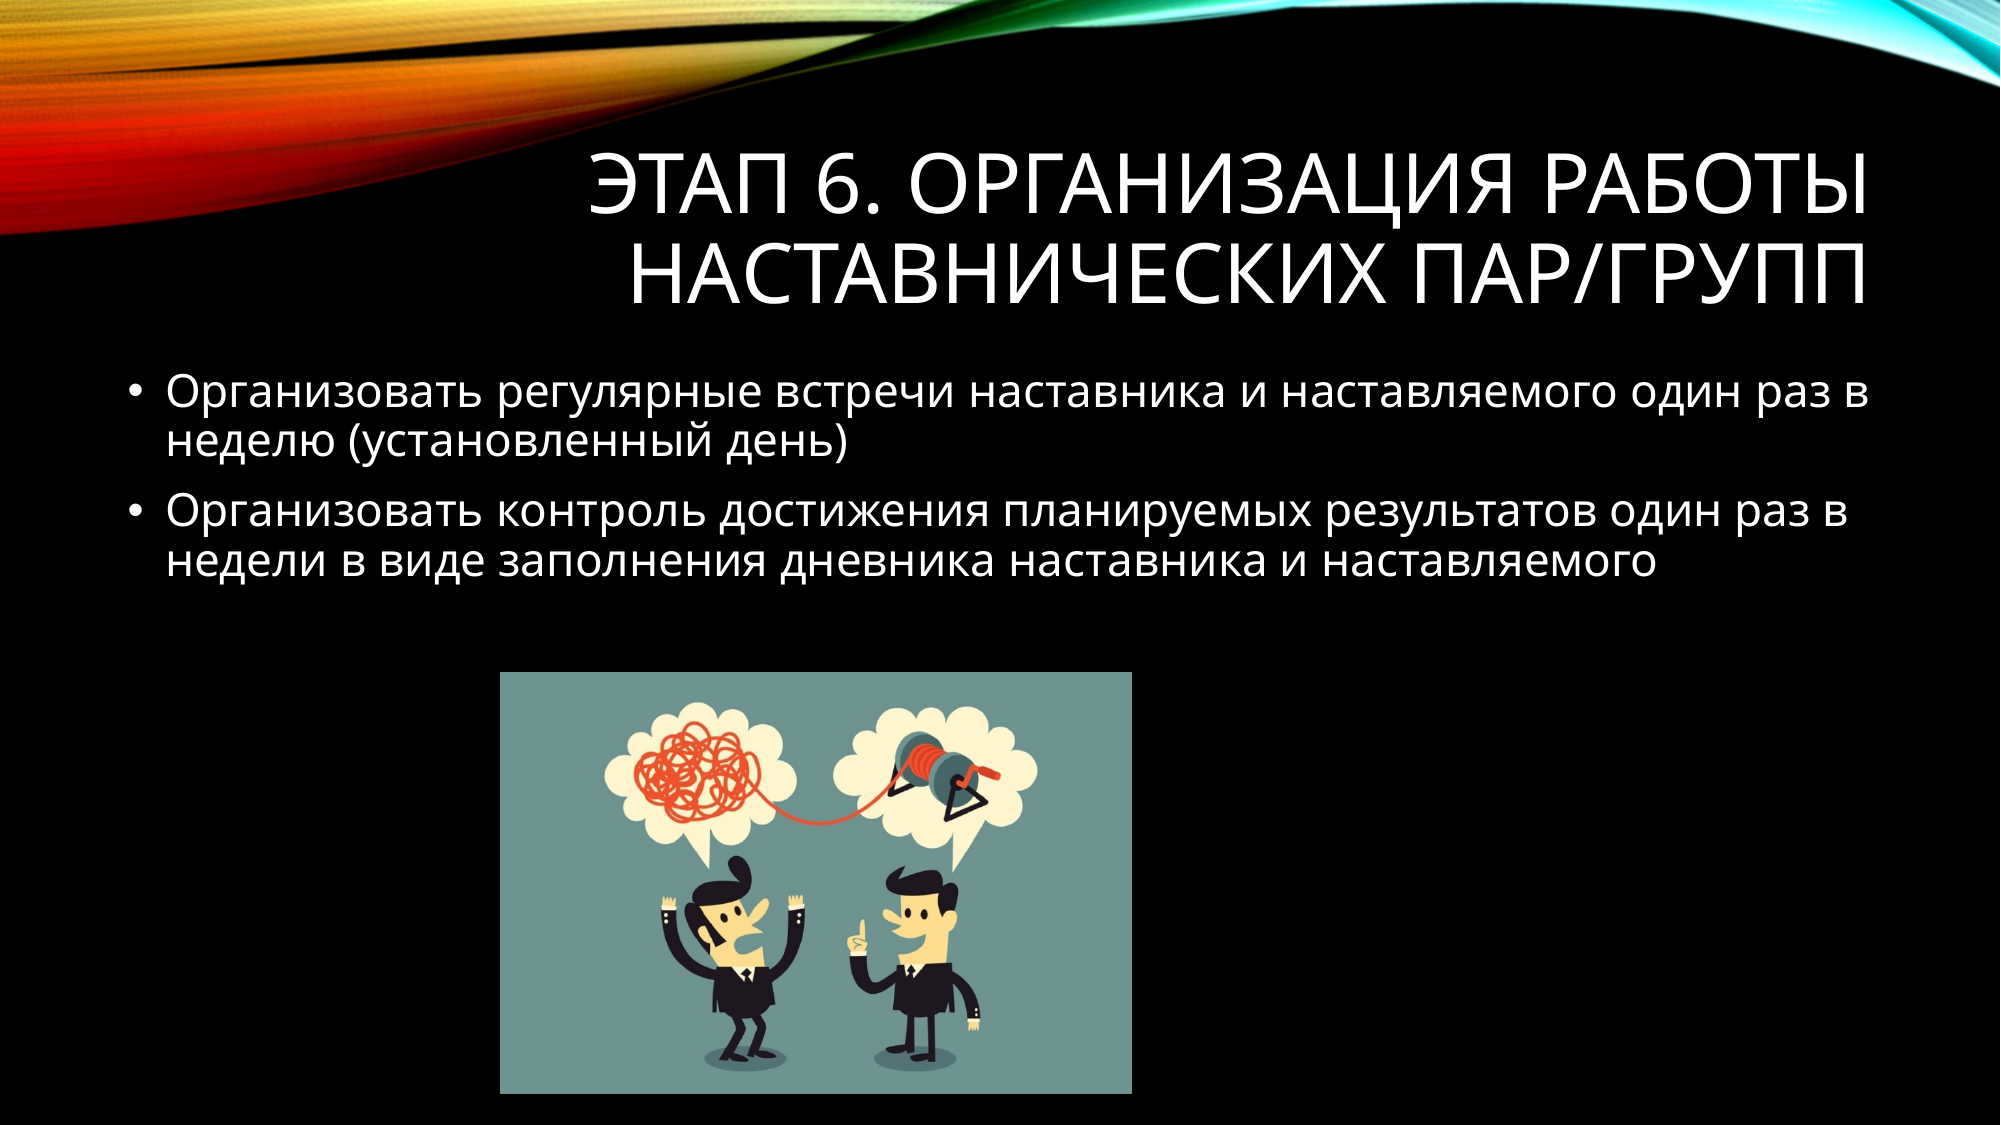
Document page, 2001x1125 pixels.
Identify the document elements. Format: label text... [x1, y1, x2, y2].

list Организовать регулярные встречи наставника и наставляемого один раз в неделю (установленный день) Организовать контроль достижения планируемых результатов один раз в недели в виде заполнения дневника наставника и наставляемого [112, 360, 1888, 1021]
picture [500, 672, 1133, 1095]
picture [0, 0, 2000, 237]
title Этап 6. Организация работы наставнических пар/групп [474, 125, 1888, 338]
